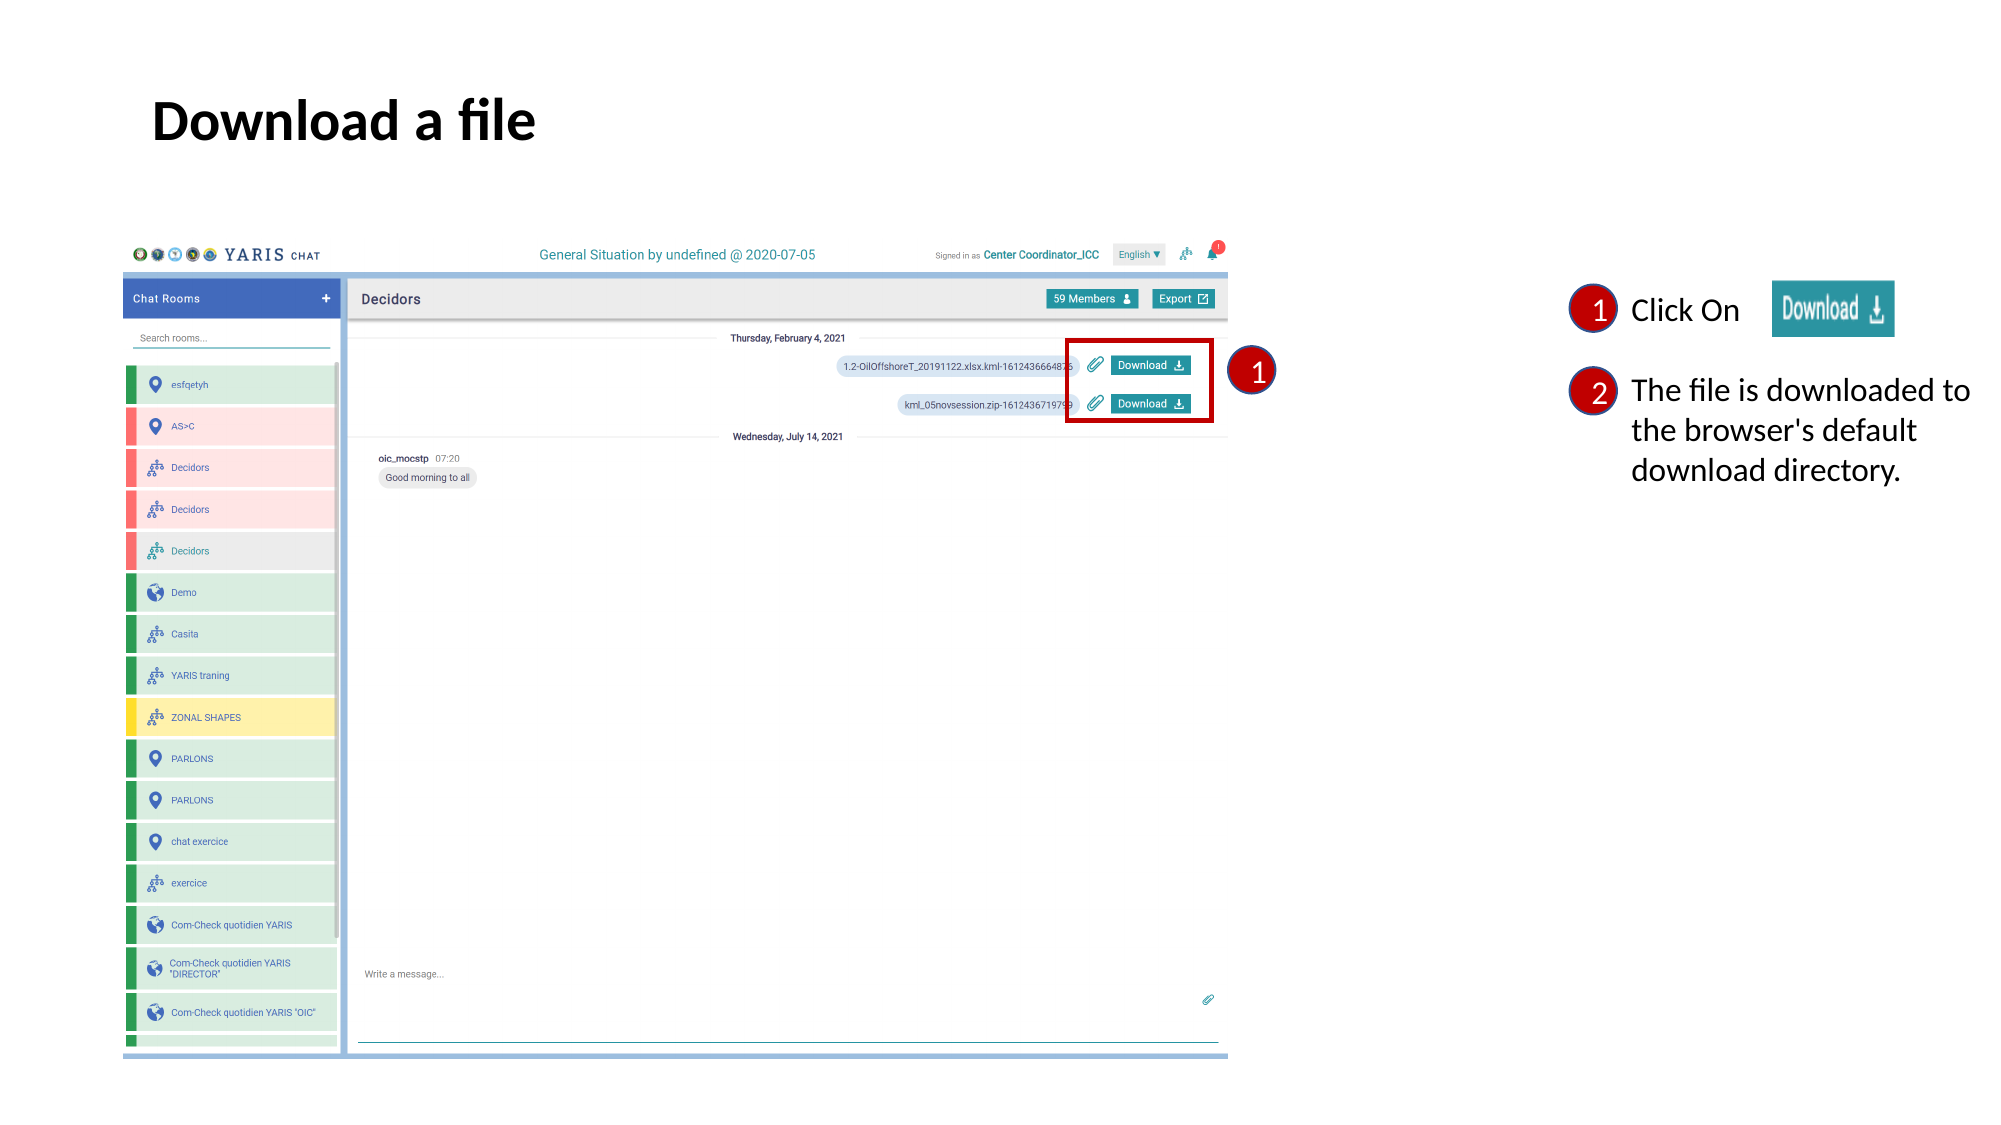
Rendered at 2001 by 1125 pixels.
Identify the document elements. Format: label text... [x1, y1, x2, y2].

text_box Click On The file is downloaded to the browser's default download directory. [1569, 241, 2000, 496]
title Download a file [137, 59, 926, 183]
text_box 2 [1569, 367, 1617, 415]
picture [123, 238, 1229, 1059]
text_box 1 [1569, 284, 1617, 332]
picture [1772, 279, 1897, 337]
text_box 1 [1232, 346, 1276, 394]
